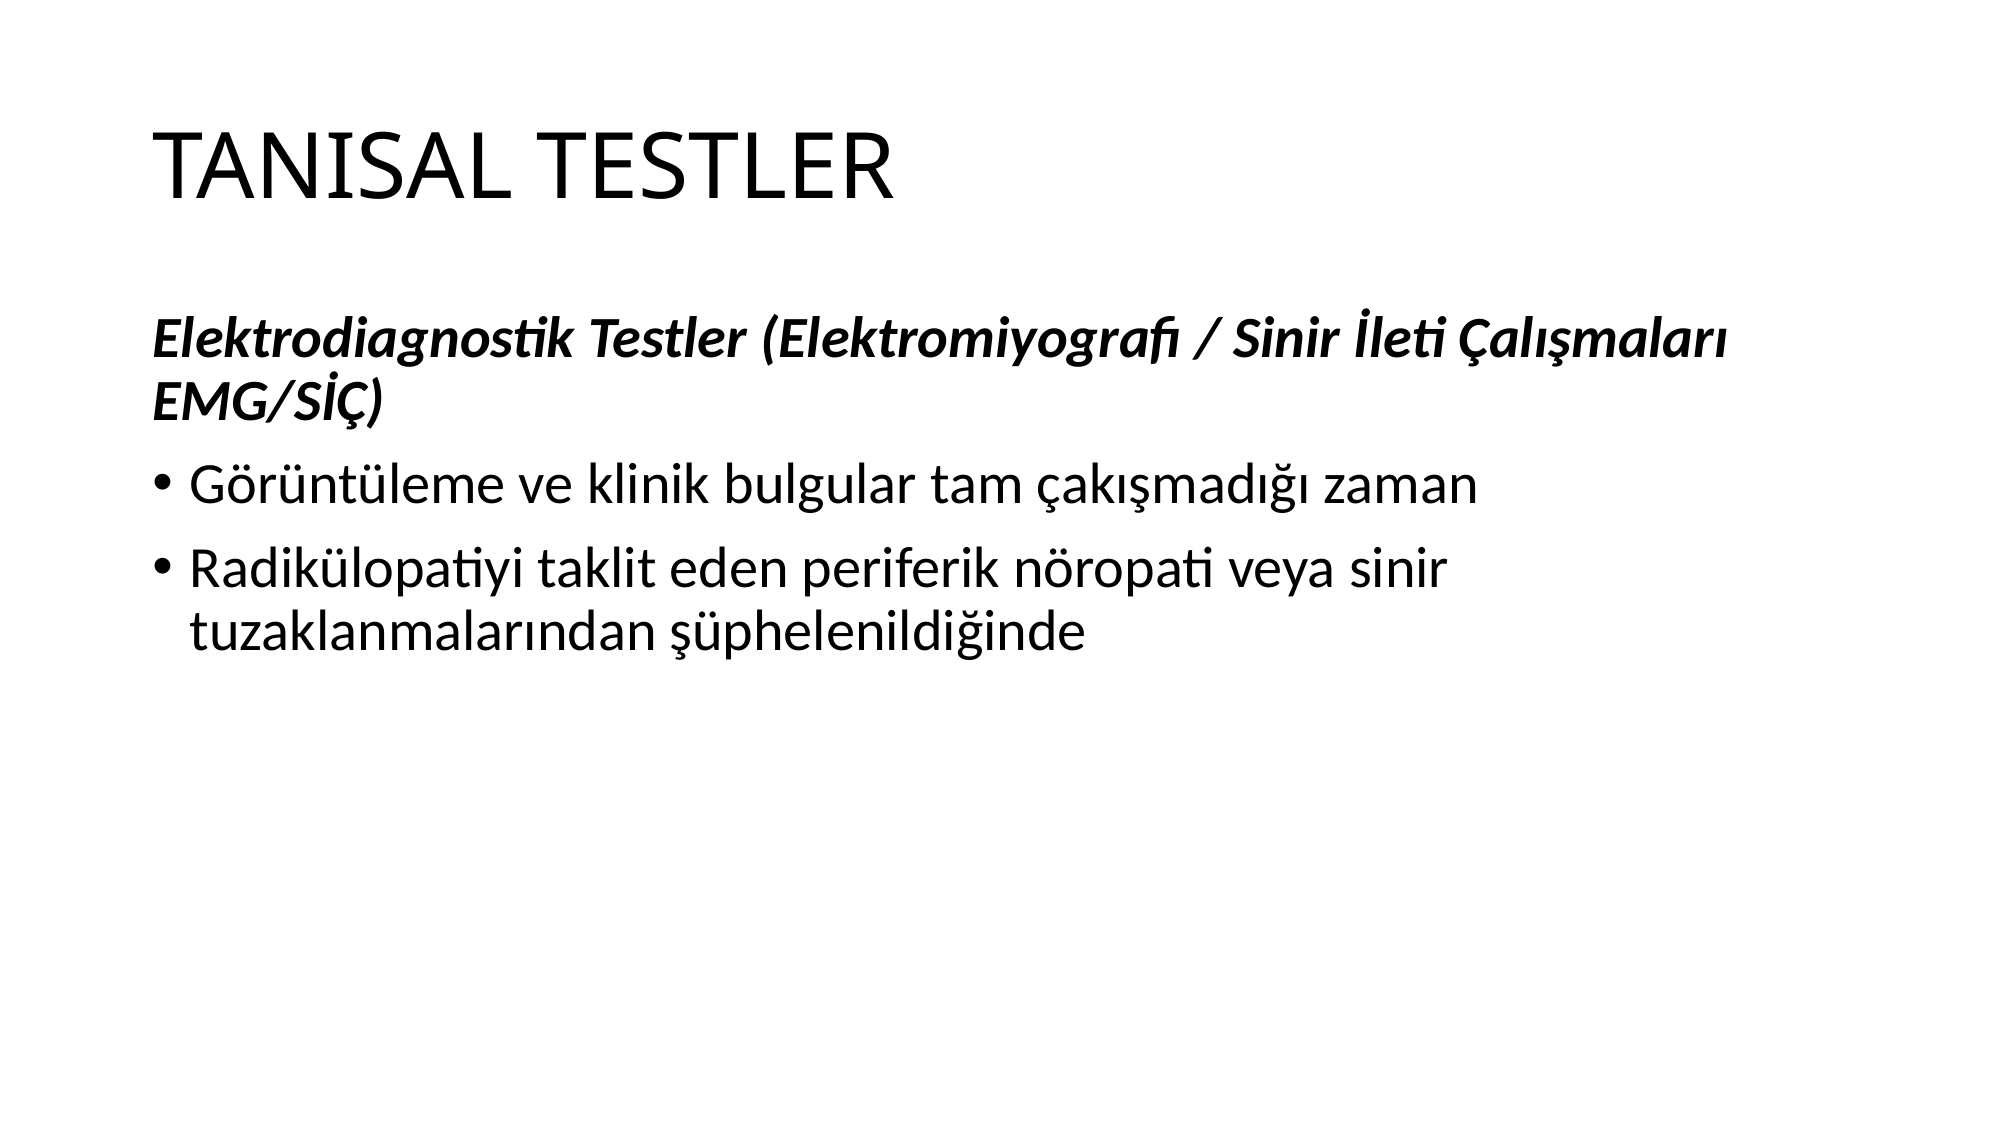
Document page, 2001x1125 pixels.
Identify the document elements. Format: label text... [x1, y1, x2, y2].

title TANISAL TESTLER [137, 59, 1863, 278]
list Elektrodiagnostik Testler (Elektromiyografi / Sinir İleti Çalışmaları EMG/SİÇ) Görüntüleme ve klinik bulgular tam çakışmadığı zaman Radikülopatiyi taklit eden periferik nöropati veya sinir tuzaklanmalarından şüphelenildiğinde [137, 299, 1863, 1014]
